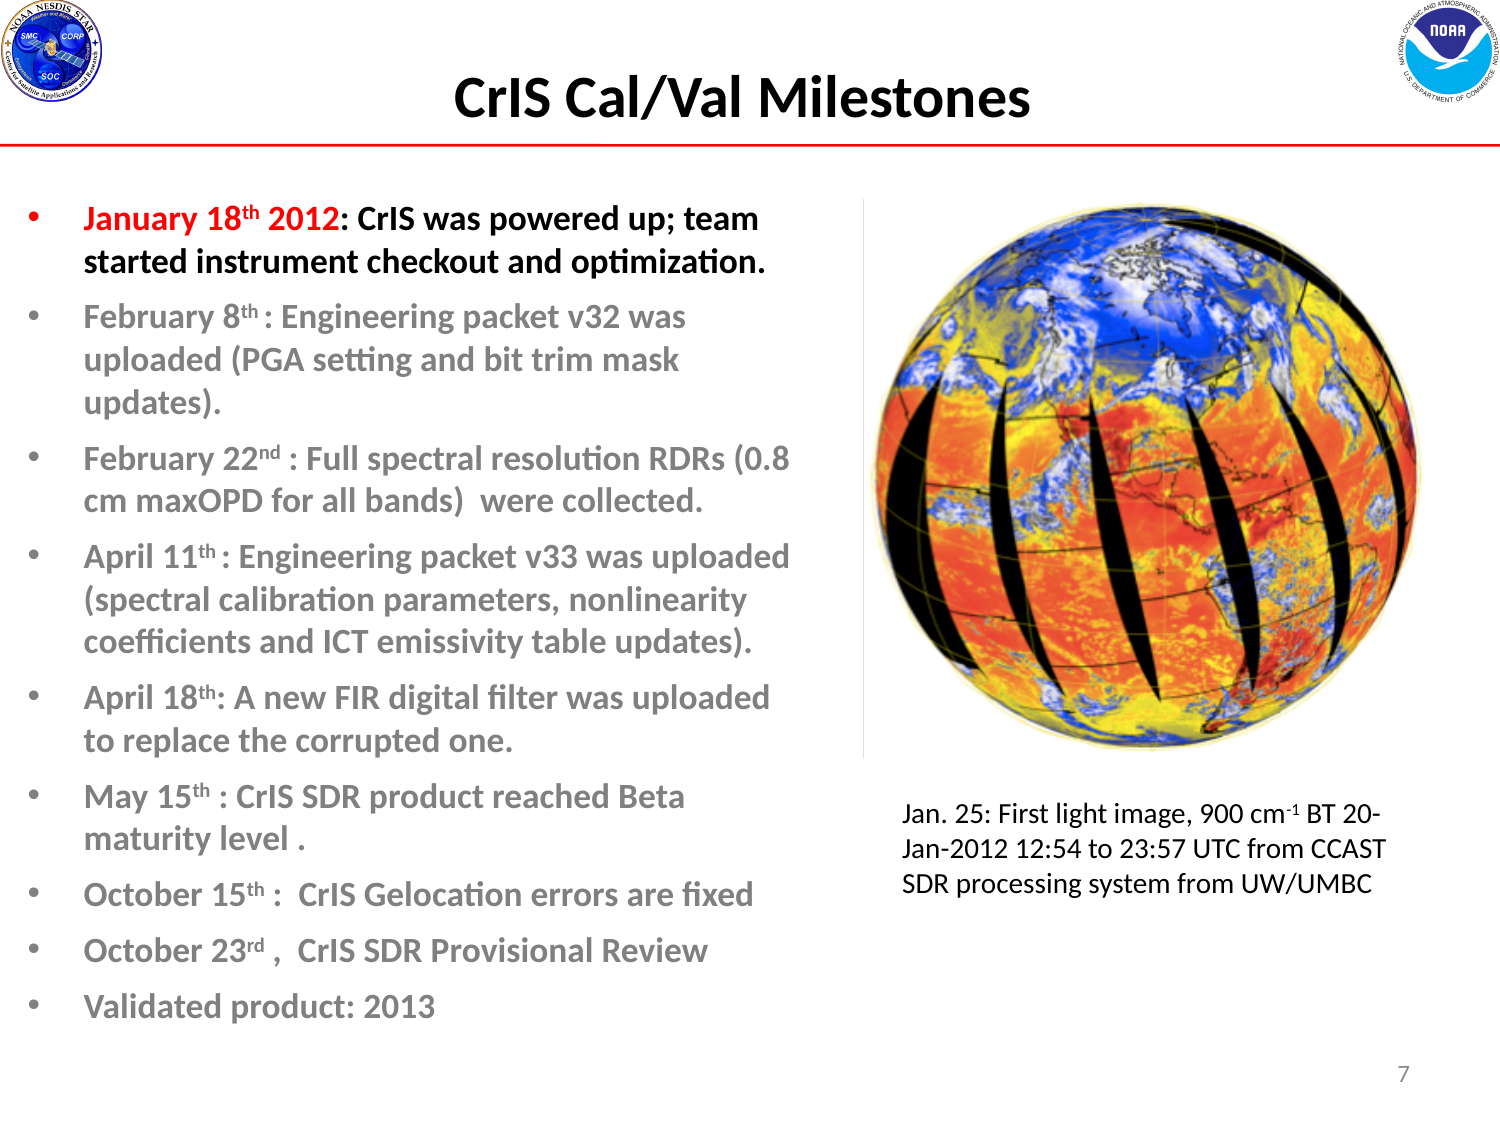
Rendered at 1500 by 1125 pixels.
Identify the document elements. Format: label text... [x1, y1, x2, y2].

picture [1397, 0, 1500, 103]
list January 18th 2012: CrIS was powered up; team started instrument checkout and optimization. February 8th : Engineering packet v32 was uploaded (PGA setting and bit trim mask updates). February 22nd : Full spectral resolution RDRs (0.8 cm maxOPD for all bands) were collected. April 11th : Engineering packet v33 was uploaded (spectral calibration parameters, nonlinearity coefficients and ICT emissivity table updates). April 18th: A new FIR digital filter was uploaded to replace the corrupted one. May 15th : CrIS SDR product reached Beta maturity level . October 15th : CrIS Gelocation errors are fixed October 23rd , CrIS SDR Provisional Review Validated product: 2013 [12, 187, 813, 1088]
picture [861, 199, 1426, 759]
picture [0, 0, 103, 103]
title CrIS Cal/Val Milestones [187, 50, 1313, 138]
slide_number 7 [1074, 1042, 1425, 1103]
text_box Jan. 25: First light image, 900 cm-1 BT 20-Jan-2012 12:54 to 23:57 UTC from CCAST SDR processing system from UW/UMBC [887, 787, 1413, 908]
